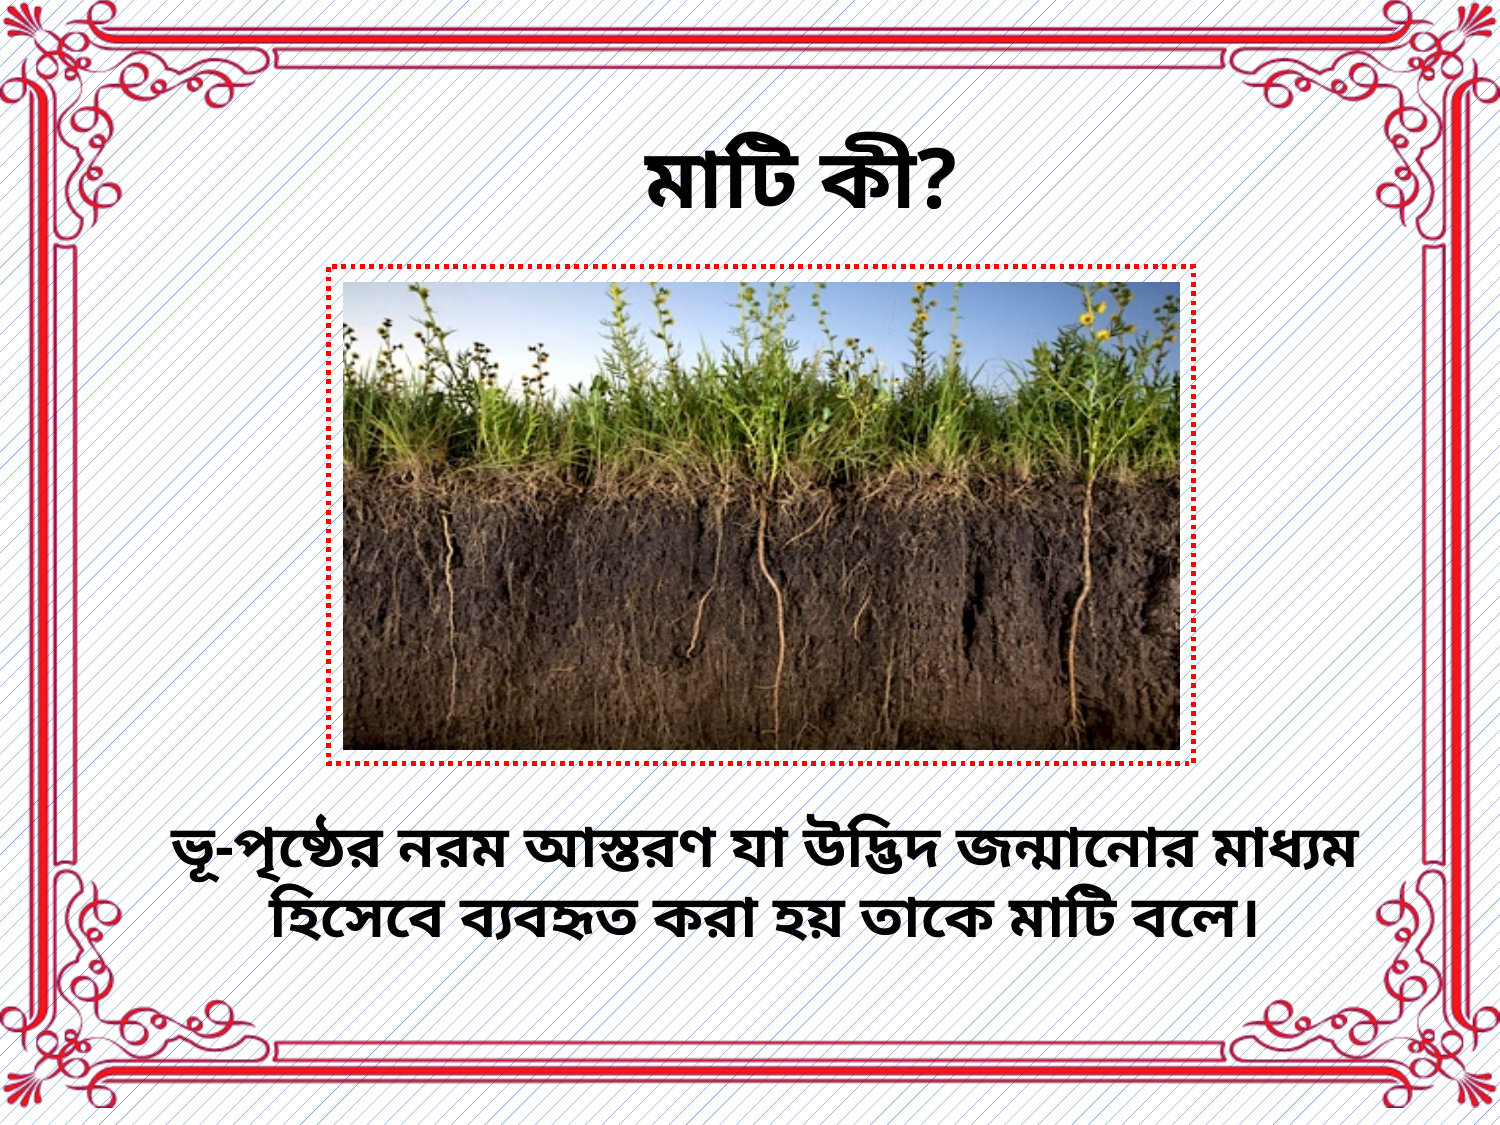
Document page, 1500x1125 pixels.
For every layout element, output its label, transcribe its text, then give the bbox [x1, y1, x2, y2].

text_box [327, 265, 1194, 764]
picture [0, 0, 1500, 1108]
text_box ভূ-পৃষ্ঠের নরম আস্তরণ যা উদ্ভিদ জন্মানোর মাধ্যম হিসেবে ব্যবহৃত করা হয় তাকে মাটি বলে। [122, 785, 1409, 973]
text_box মাটি কী? [630, 117, 994, 233]
